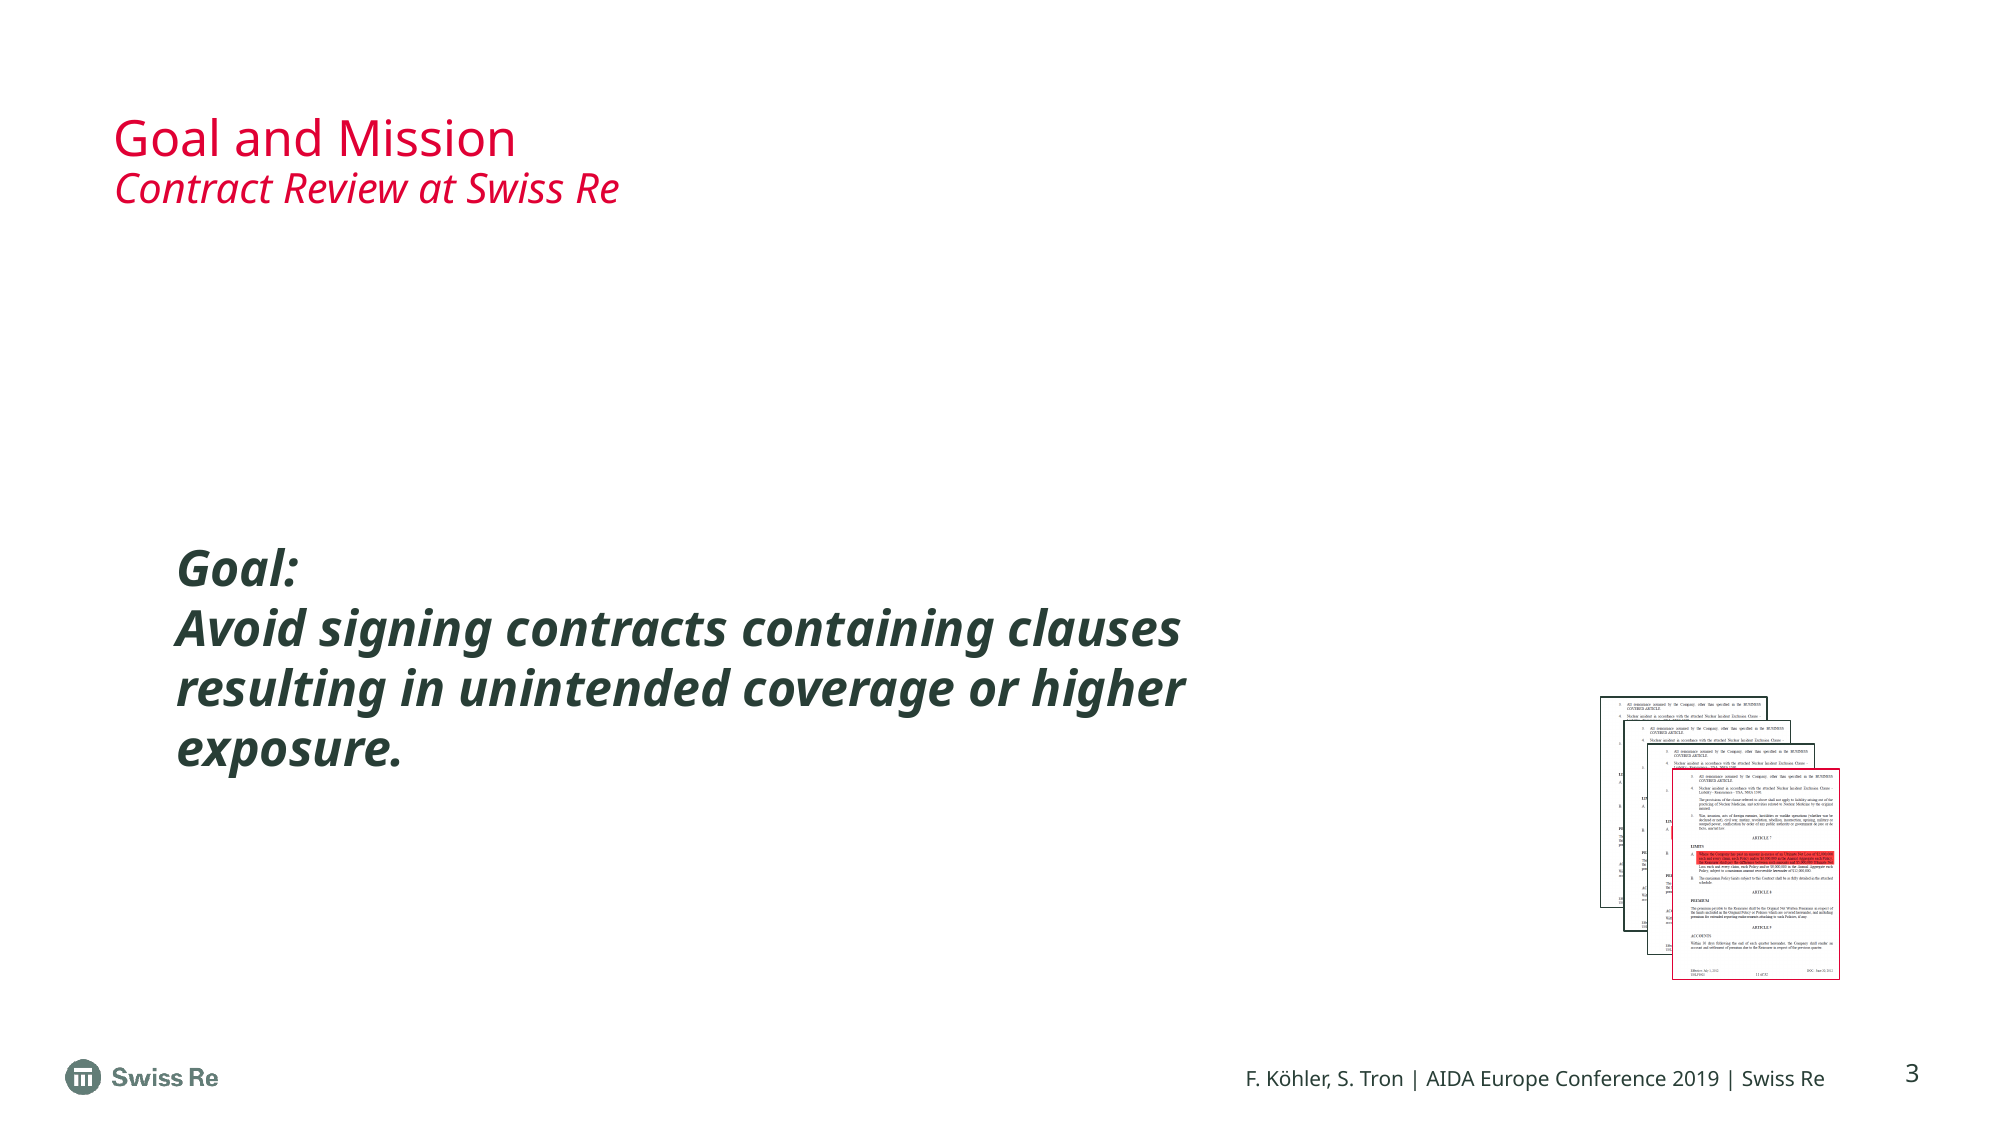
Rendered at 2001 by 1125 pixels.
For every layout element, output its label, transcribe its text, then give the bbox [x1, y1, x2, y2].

title Goal and Mission Contract Review at Swiss Re [114, 113, 1922, 228]
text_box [1600, 697, 1839, 980]
slide_number 3 [1872, 1061, 1920, 1092]
picture [65, 1059, 218, 1095]
text_box Goal: Avoid signing contracts containing clauses resulting in unintended coverage or higher exposure. [161, 528, 1418, 784]
